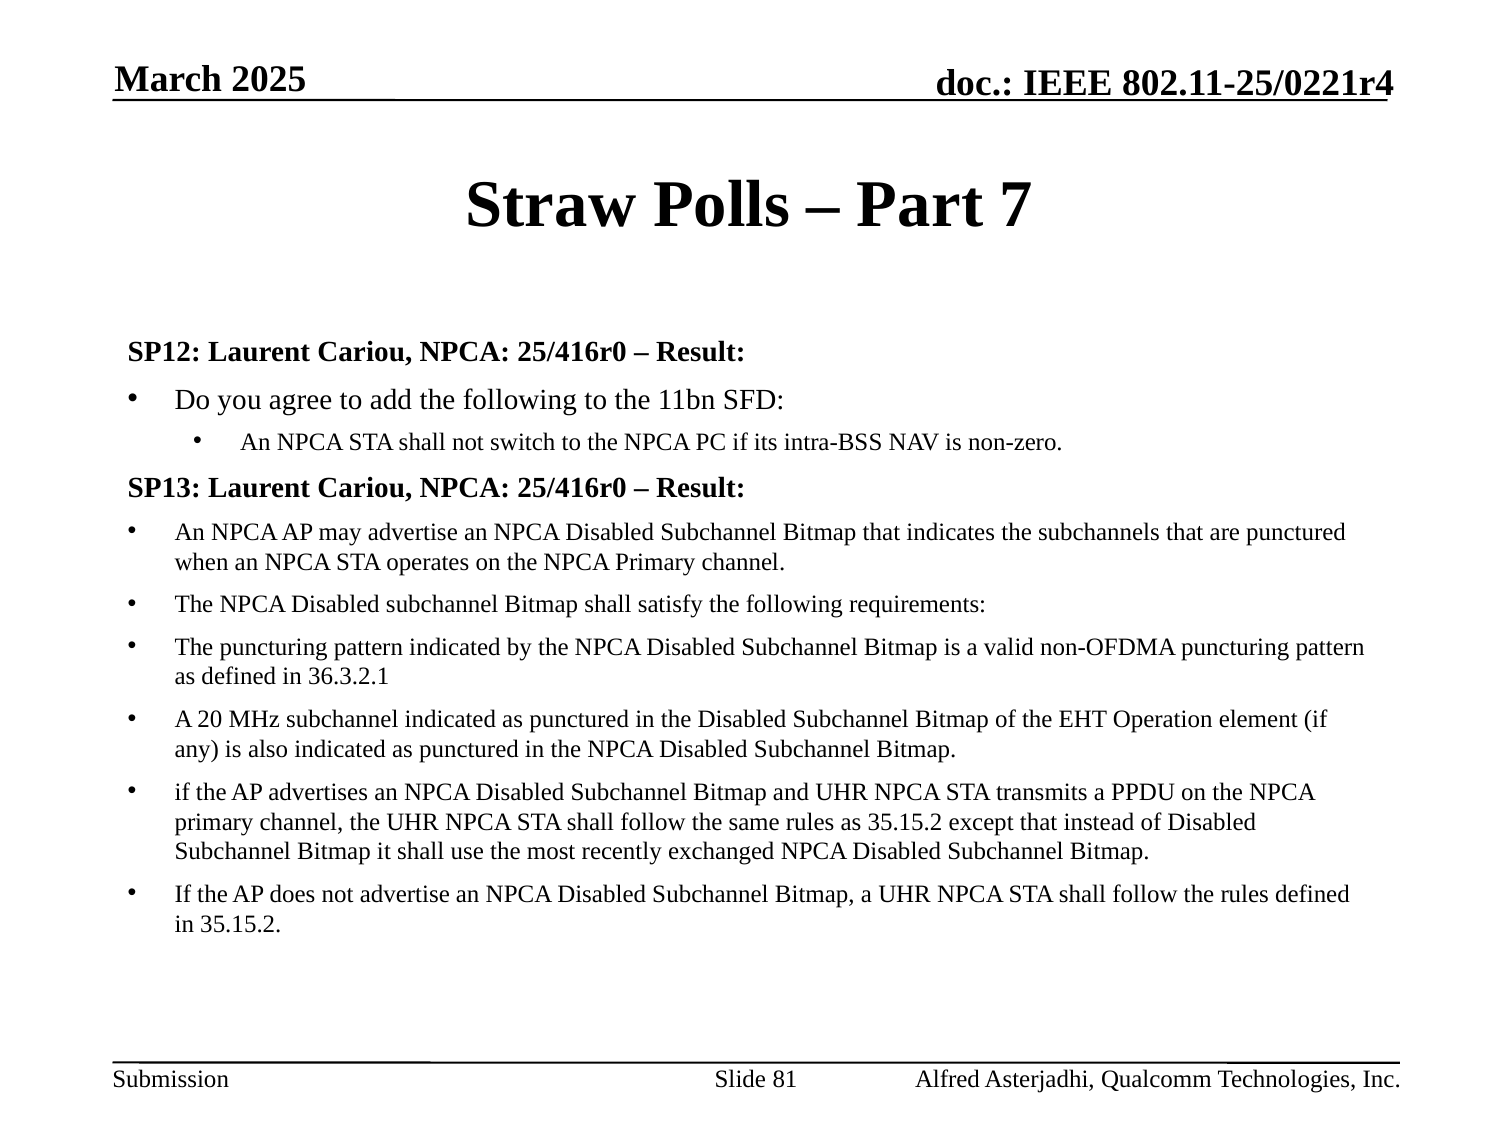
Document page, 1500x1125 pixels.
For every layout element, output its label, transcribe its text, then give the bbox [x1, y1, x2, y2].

title Straw Polls – Part 7 [112, 112, 1388, 288]
slide_number Slide 81 [712, 1061, 800, 1123]
list SP12: Laurent Cariou, NPCA: 25/416r0 – Result: Do you agree to add the following to the 11bn SFD: An NPCA STA shall not switch to the NPCA PC if its intra-BSS NAV is non-zero. SP13: Laurent Cariou, NPCA: 25/416r0 – Result: An NPCA AP may advertise an NPCA Disabled Subchannel Bitmap that indicates the subchannels that are punctured when an NPCA STA operates on the NPCA Primary channel. The NPCA Disabled subchannel Bitmap shall satisfy the following requirements: The puncturing pattern indicated by the NPCA Disabled Subchannel Bitmap is a valid non-OFDMA puncturing pattern as defined in 36.3.2.1 A 20 MHz subchannel indicated as punctured in the Disabled Subchannel Bitmap of the EHT Operation element (if any) is also indicated as punctured in the NPCA Disabled Subchannel Bitmap. if the AP advertises an NPCA Disabled Subchannel Bitmap and UHR NPCA STA transmits a PPDU on the NPCA primary channel, the UHR NPCA STA shall follow the same rules as 35.15.2 except that instead of Disabled Subchannel Bitmap it shall use the most recently exchanged NPCA Disabled Subchannel Bitmap. If the AP does not advertise an NPCA Disabled Subchannel Bitmap, a UHR NPCA STA shall follow the rules defined in 35.15.2. [112, 324, 1388, 1000]
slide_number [114, 54, 423, 100]
footer Alfred Asterjadhi, Qualcomm Technologies, Inc. [878, 1061, 1402, 1093]
